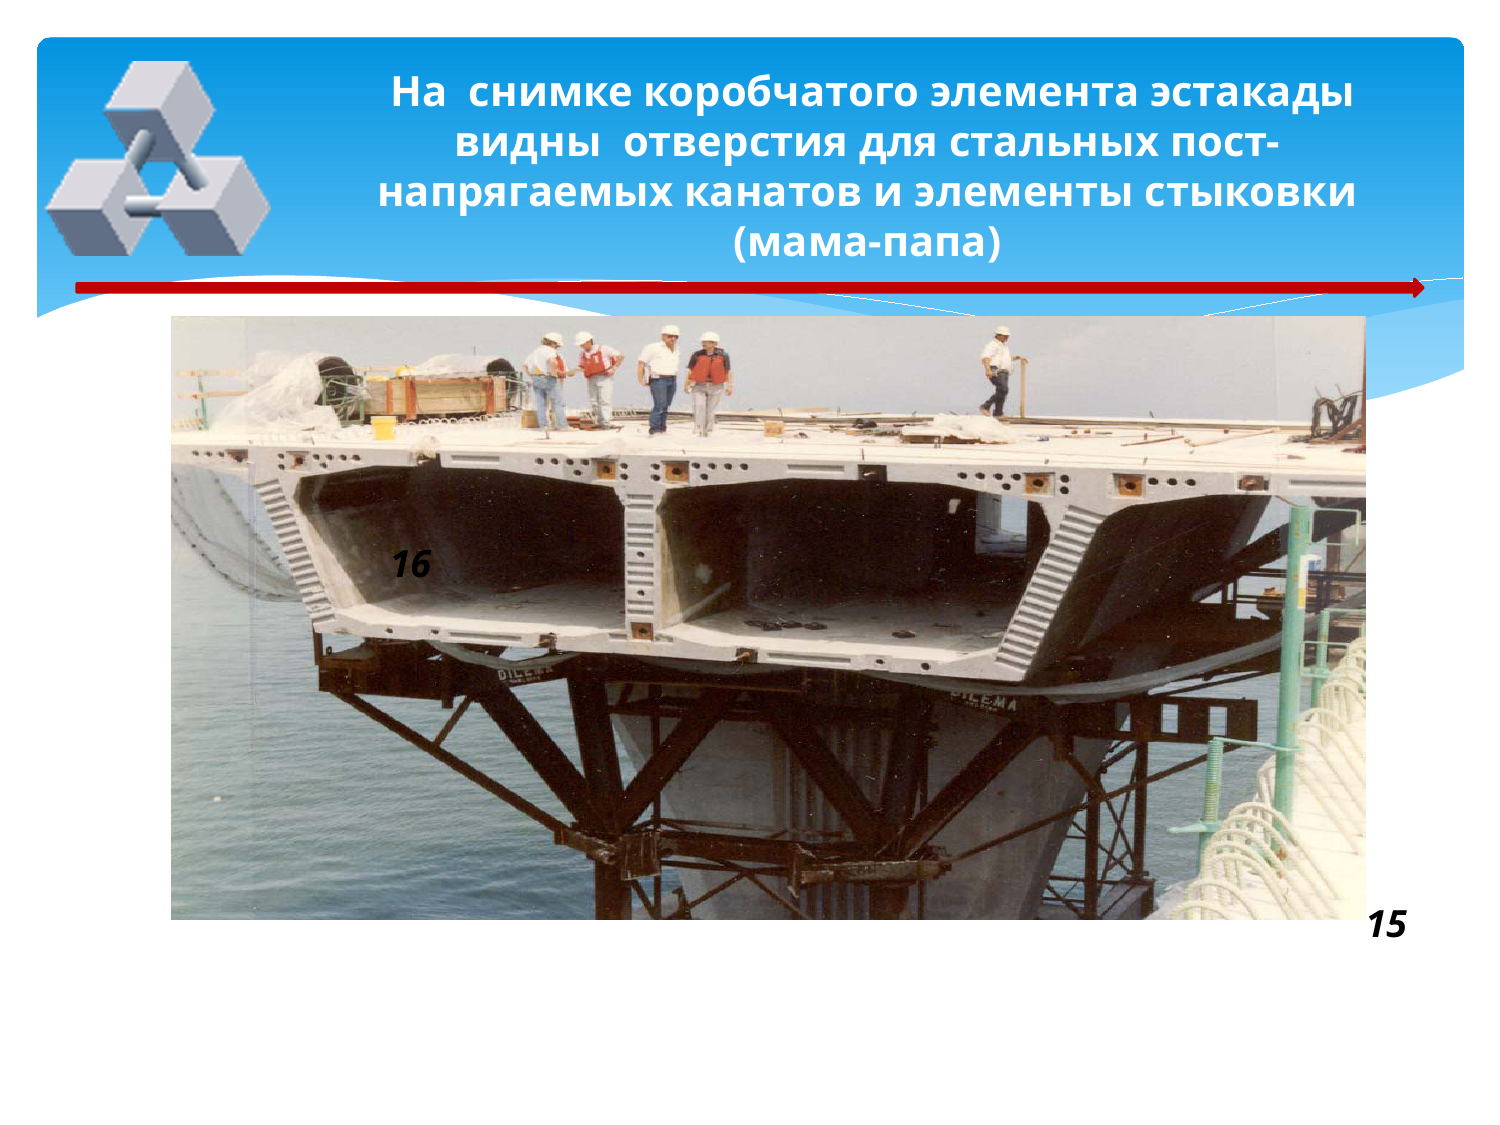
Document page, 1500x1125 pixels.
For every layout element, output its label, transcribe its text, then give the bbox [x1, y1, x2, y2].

text_box [134, 312, 1408, 924]
text_box 15 [1350, 892, 1445, 953]
picture [170, 316, 1366, 920]
title На снимке коробчатого элемента эстакады видны отверстия для стальных пост-напрягаемых канатов и элементы стыковки (мама-папа) [300, 28, 1436, 302]
text_box [75, 282, 300, 294]
picture [40, 62, 271, 257]
